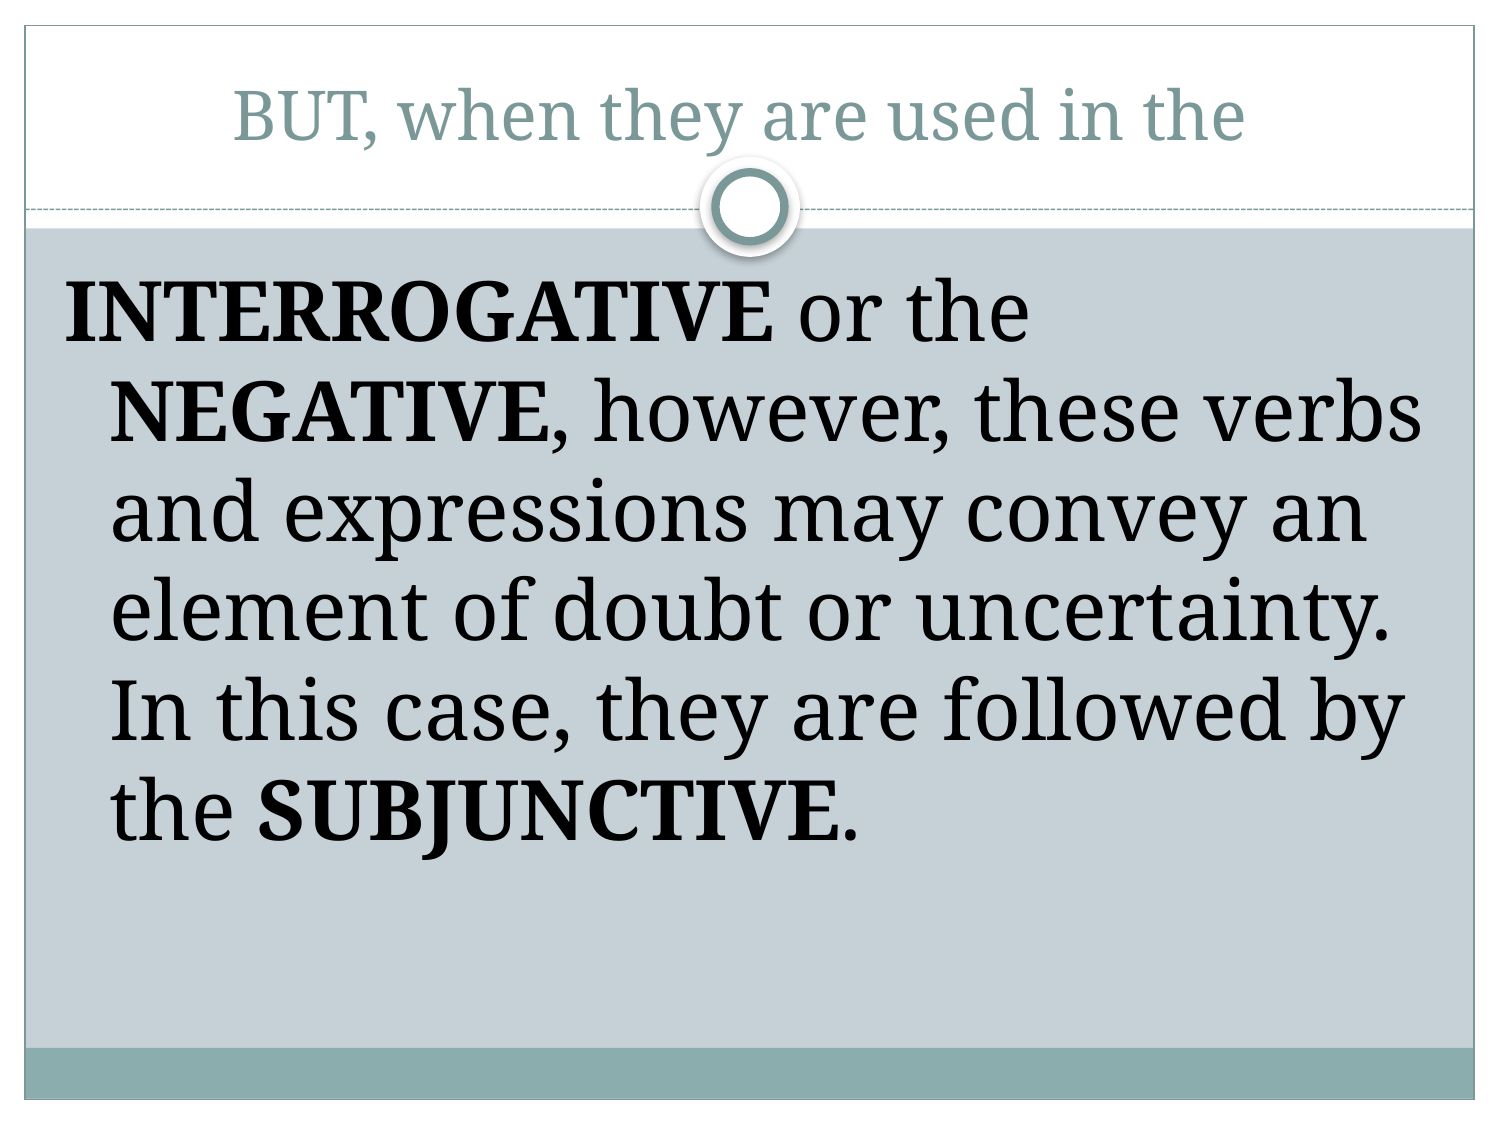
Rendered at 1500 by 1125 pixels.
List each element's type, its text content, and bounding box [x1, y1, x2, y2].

list INTERROGATIVE or the NEGATIVE, however, these verbs and expressions may convey an element of doubt or uncertainty. In this case, they are followed by the SUBJUNCTIVE. [49, 250, 1445, 1001]
title BUT, when they are used in the [49, 37, 1450, 162]
